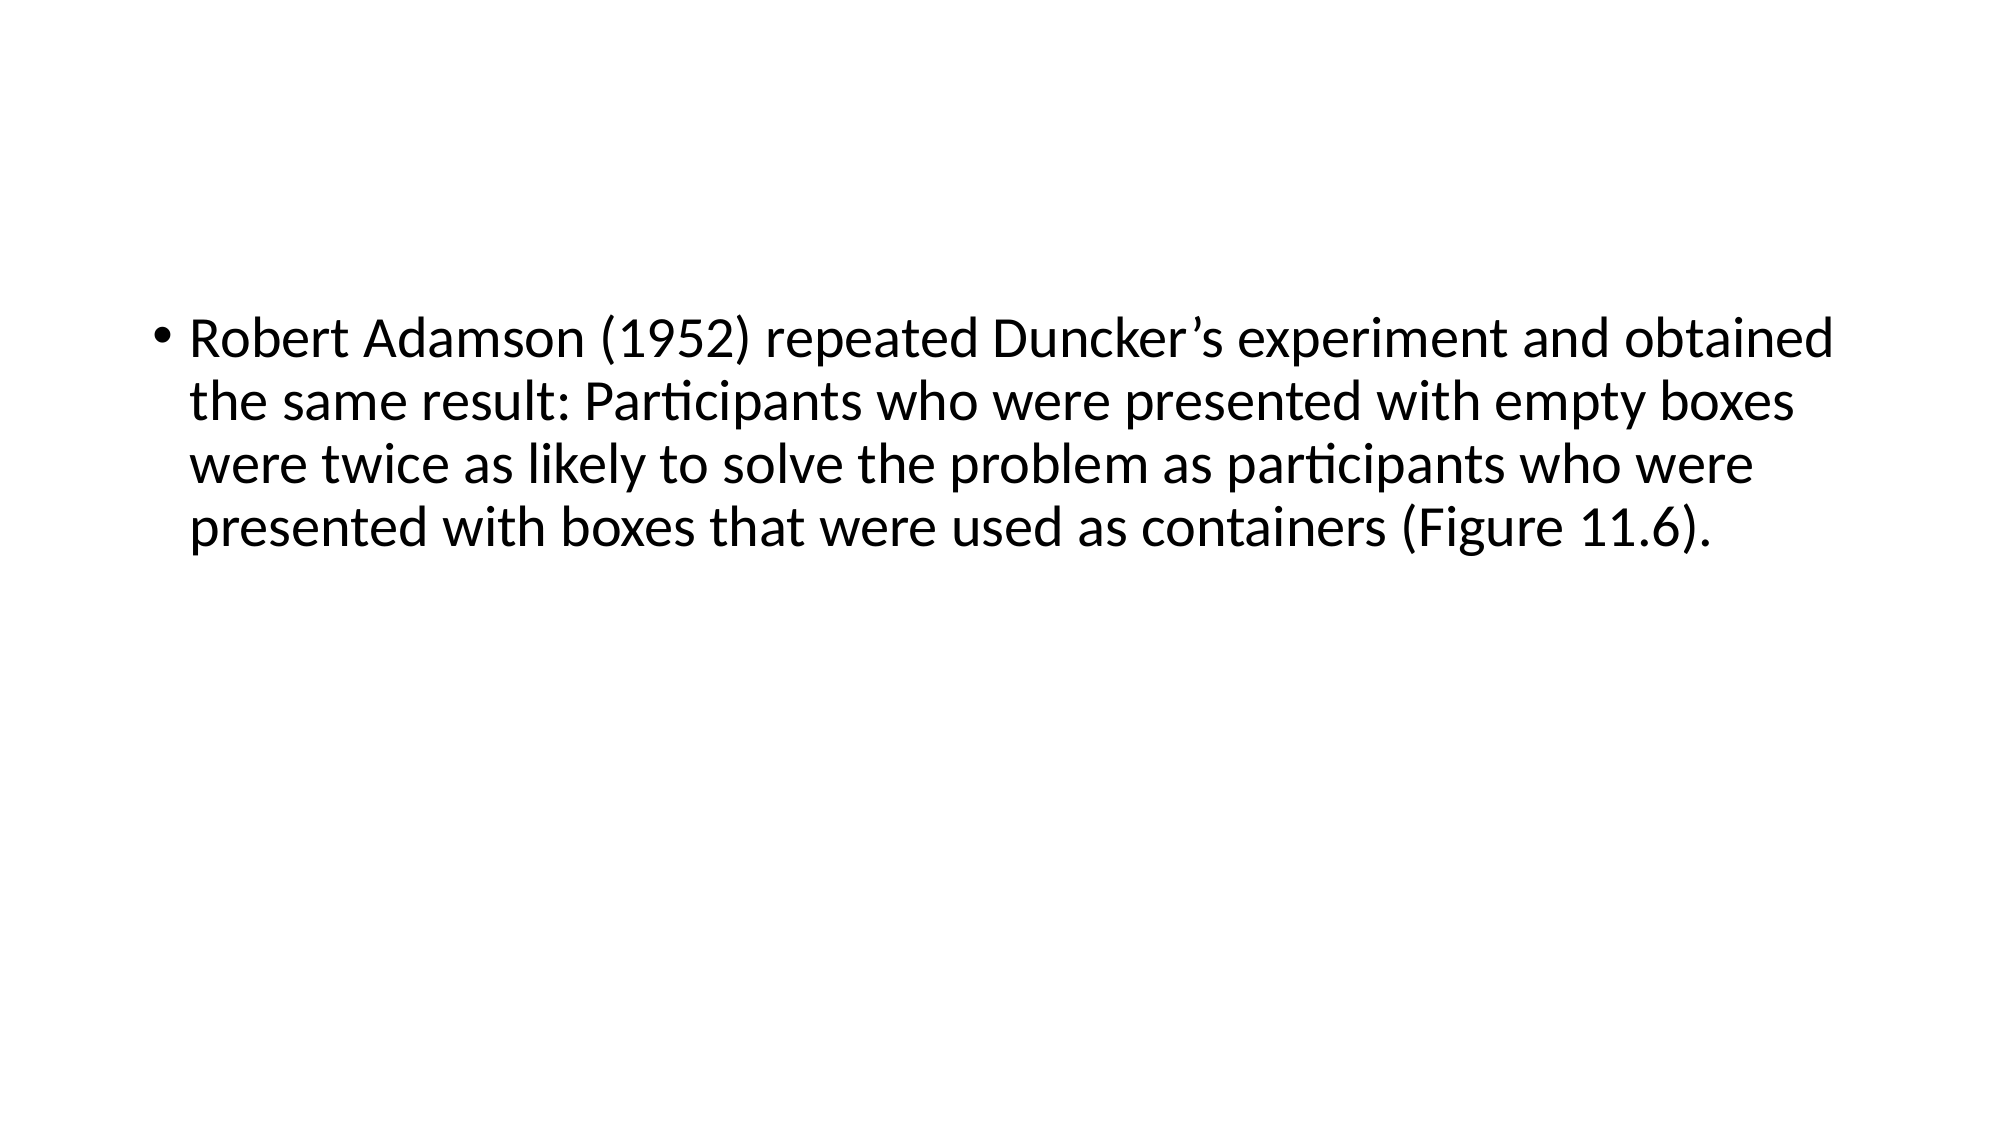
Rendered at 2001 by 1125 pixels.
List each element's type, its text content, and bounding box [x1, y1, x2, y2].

list Robert Adamson (1952) repeated Duncker’s experiment and obtained the same result: Participants who were presented with empty boxes were twice as likely to solve the problem as participants who were presented with boxes that were used as containers (Figure 11.6). [137, 299, 1863, 1014]
